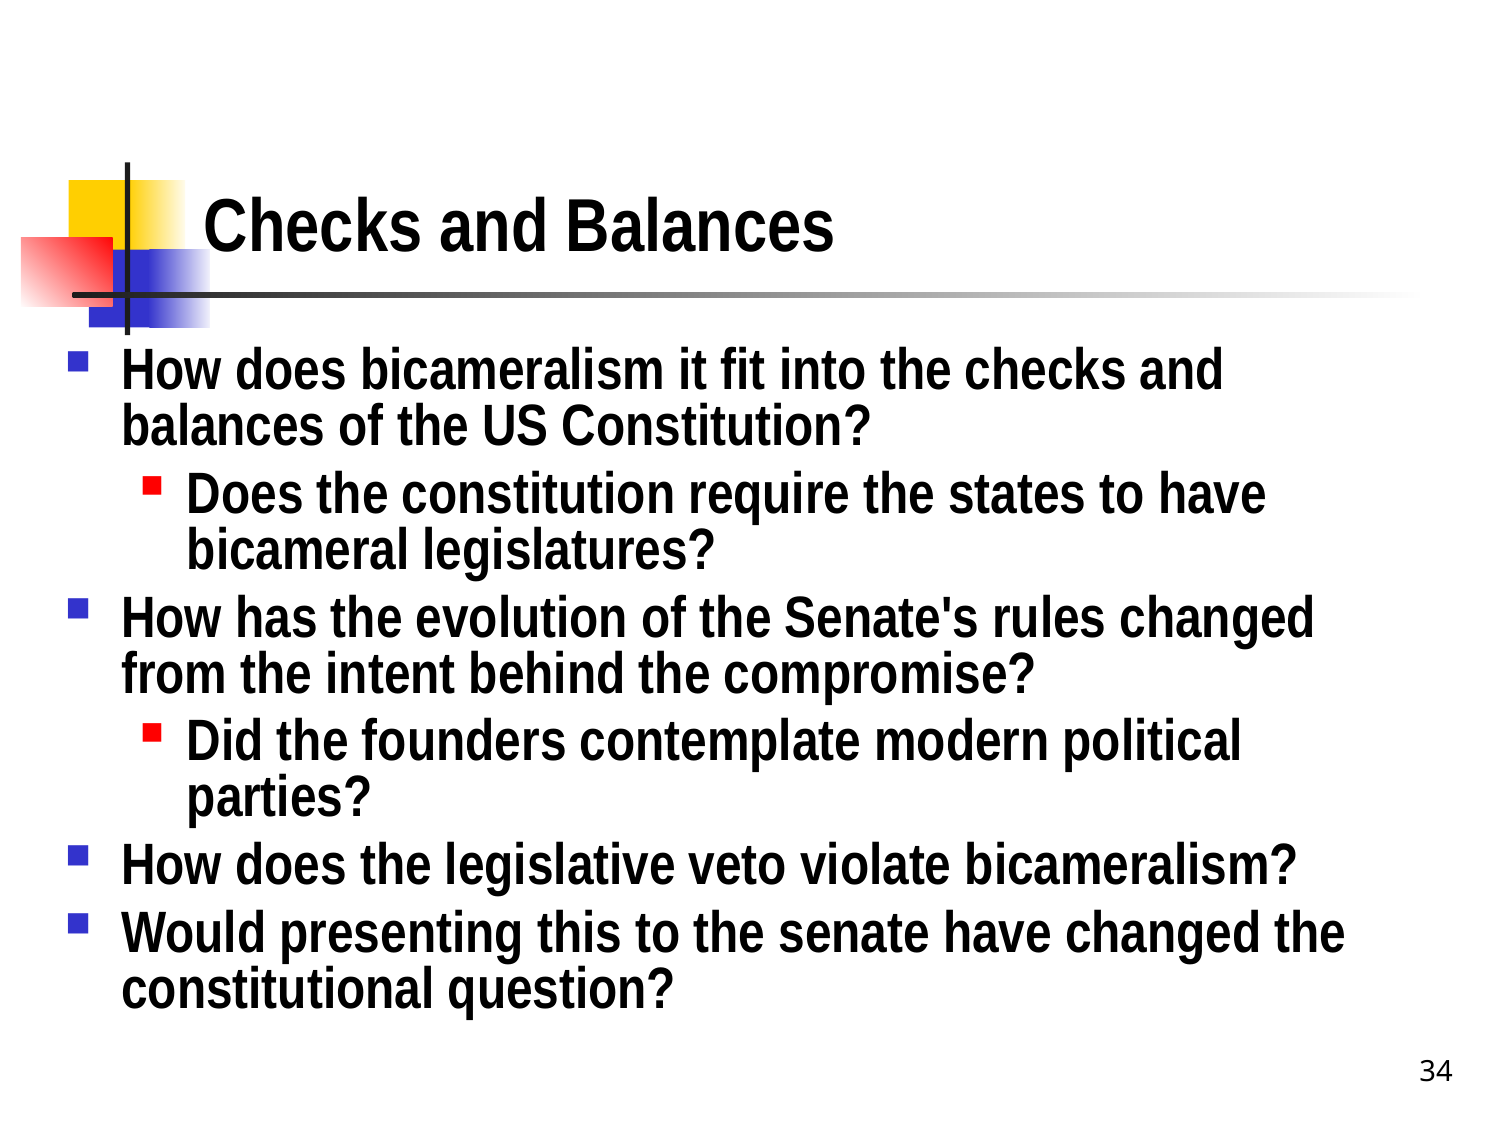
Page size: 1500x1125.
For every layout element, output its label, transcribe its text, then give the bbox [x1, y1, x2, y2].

list How does bicameralism it fit into the checks and balances of the US Constitution? Does the constitution require the states to have bicameral legislatures? How has the evolution of the Senate's rules changed from the intent behind the compromise? Did the founders contemplate modern political parties? How does the legislative veto violate bicameralism? Would presenting this to the senate have changed the constitutional question? [50, 337, 1450, 1075]
title Checks and Balances [188, 35, 1468, 275]
slide_number 34 [1155, 1024, 1468, 1100]
